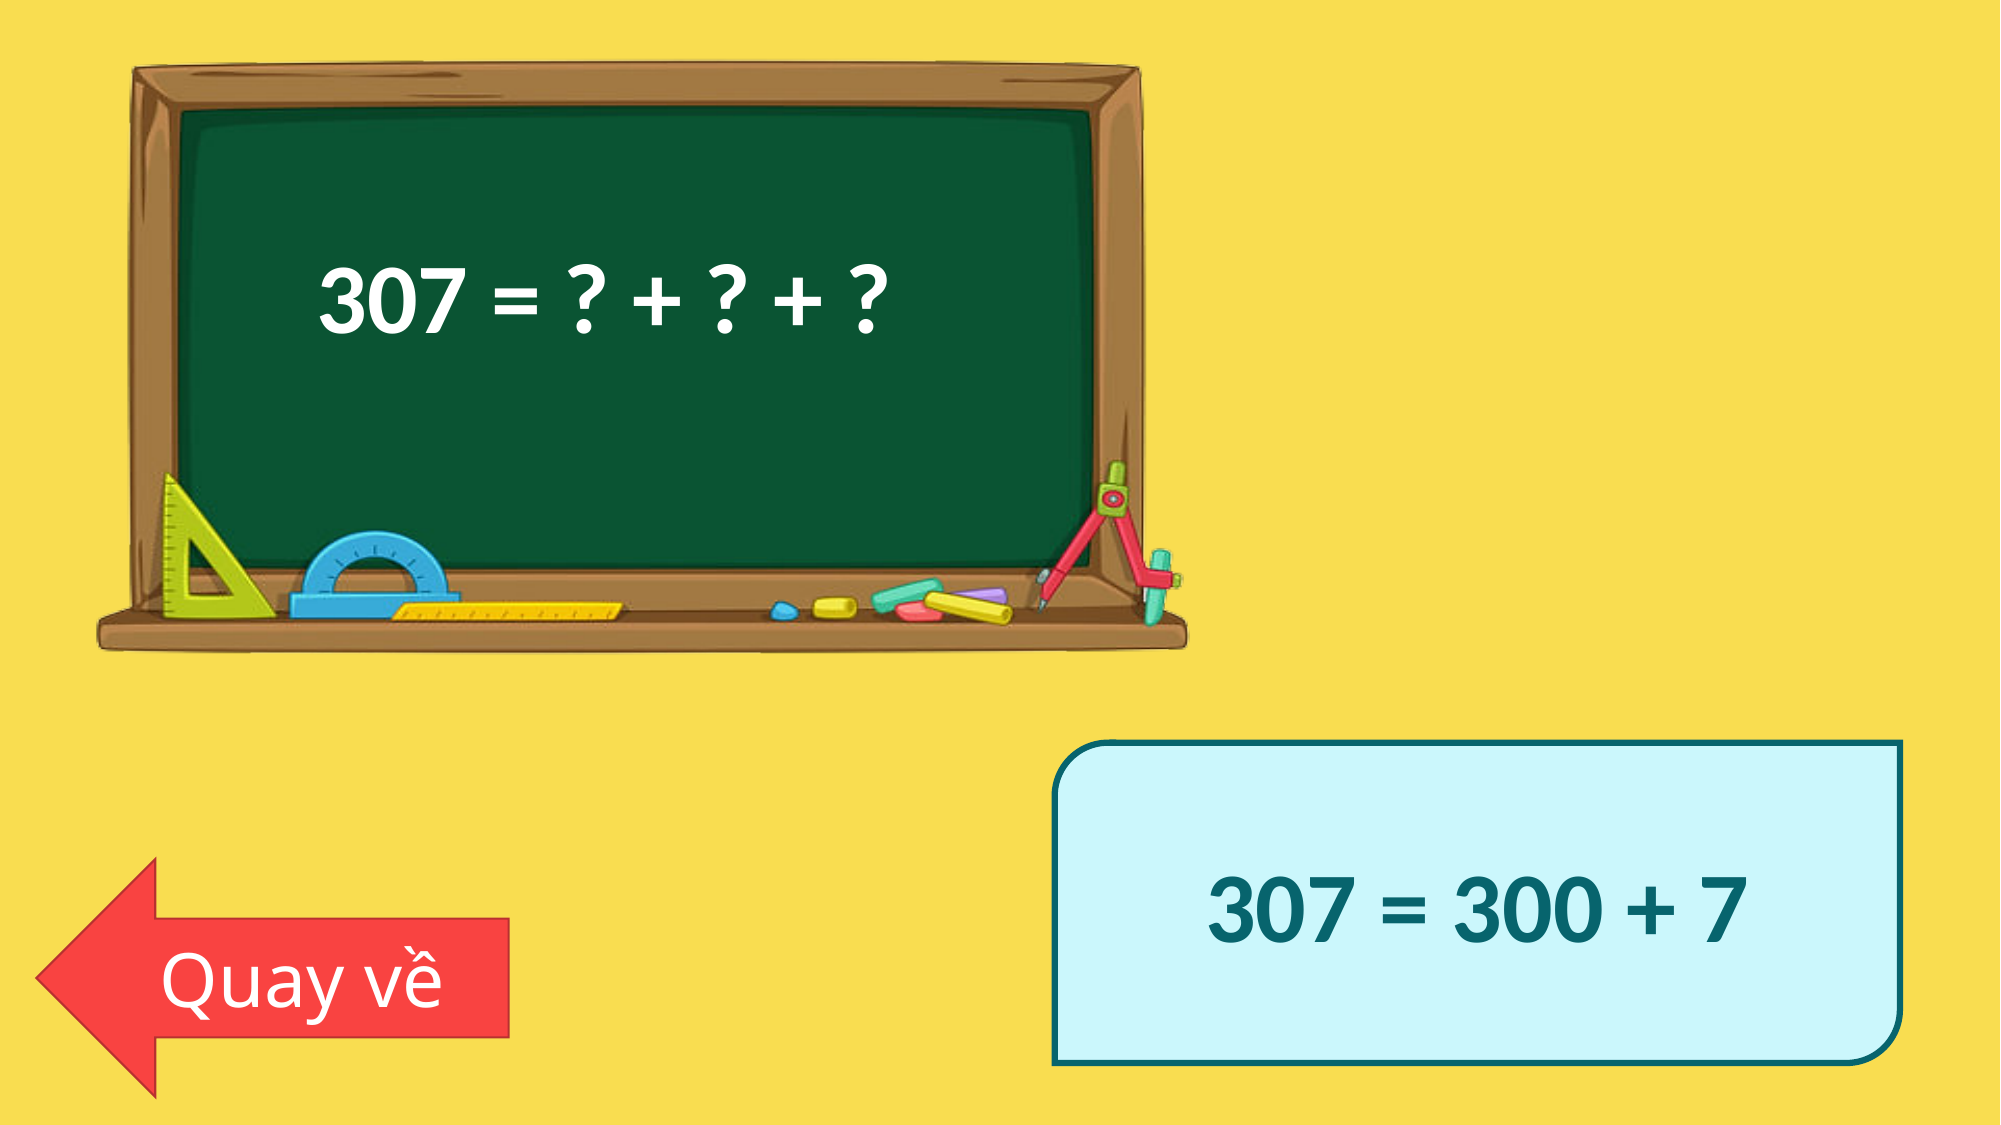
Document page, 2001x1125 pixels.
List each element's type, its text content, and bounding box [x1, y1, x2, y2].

text_box 307 = 300 + 7 [1053, 741, 1901, 1065]
text_box Quay về [34, 856, 510, 1100]
picture [0, 0, 2000, 1125]
